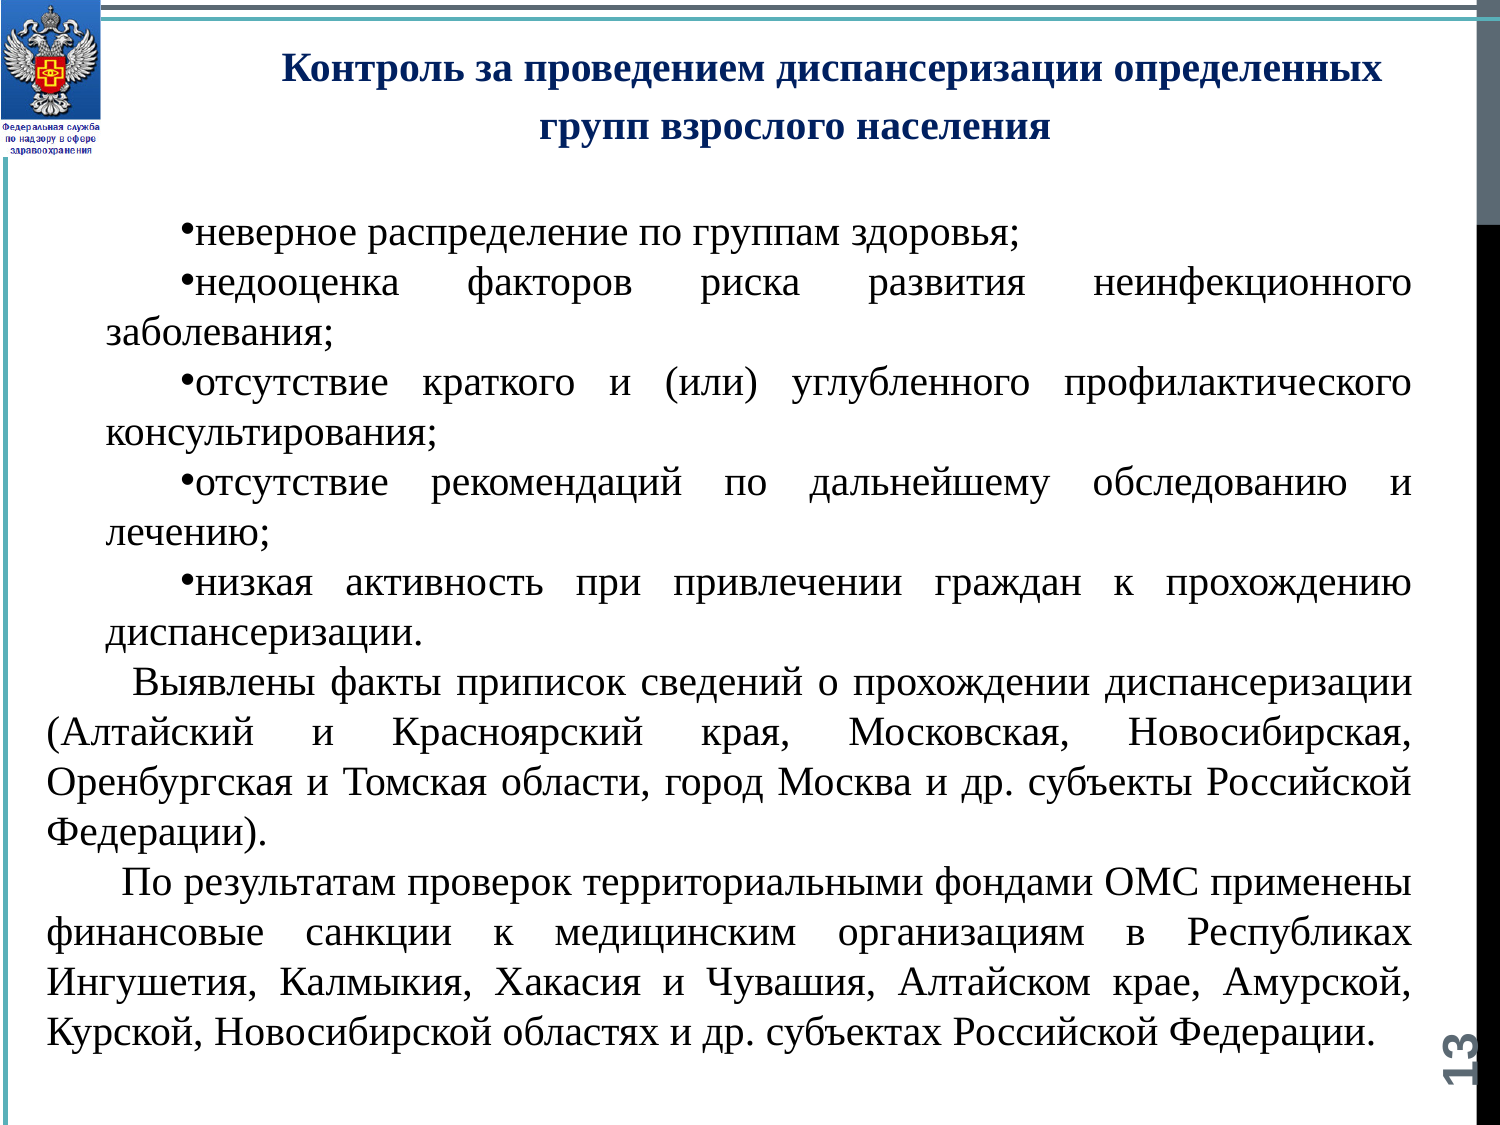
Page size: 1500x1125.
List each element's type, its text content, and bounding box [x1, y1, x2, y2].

text_box неверное распределение по группам здоровья; недооценка факторов риска развития неинфекционного заболевания; отсутствие краткого и (или) углубленного профилактического консультирования; отсутствие рекомендаций по дальнейшему обследованию и лечению; низкая активность при привлечении граждан к прохождению диспансеризации. Выявлены факты приписок сведений о прохождении диспансеризации (Алтайский и Красноярский края, Московская, Новосибирская, Оренбургская и Томская области, город Москва и др. субъекты Российской Федерации). По результатам проверок территориальными фондами ОМС применены финансовые санкции к медицинским организациям в Республиках Ингушетия, Калмыкия, Хакасия и Чувашия, Алтайском крае, Амурской, Курской, Новосибирской областях и др. субъектах Российской Федерации. [31, 196, 1428, 1062]
picture [0, 0, 101, 157]
slide_number 13 [1427, 887, 1488, 1104]
text_box Контроль за проведением диспансеризации определенных групп взрослого населения [131, 30, 1459, 149]
